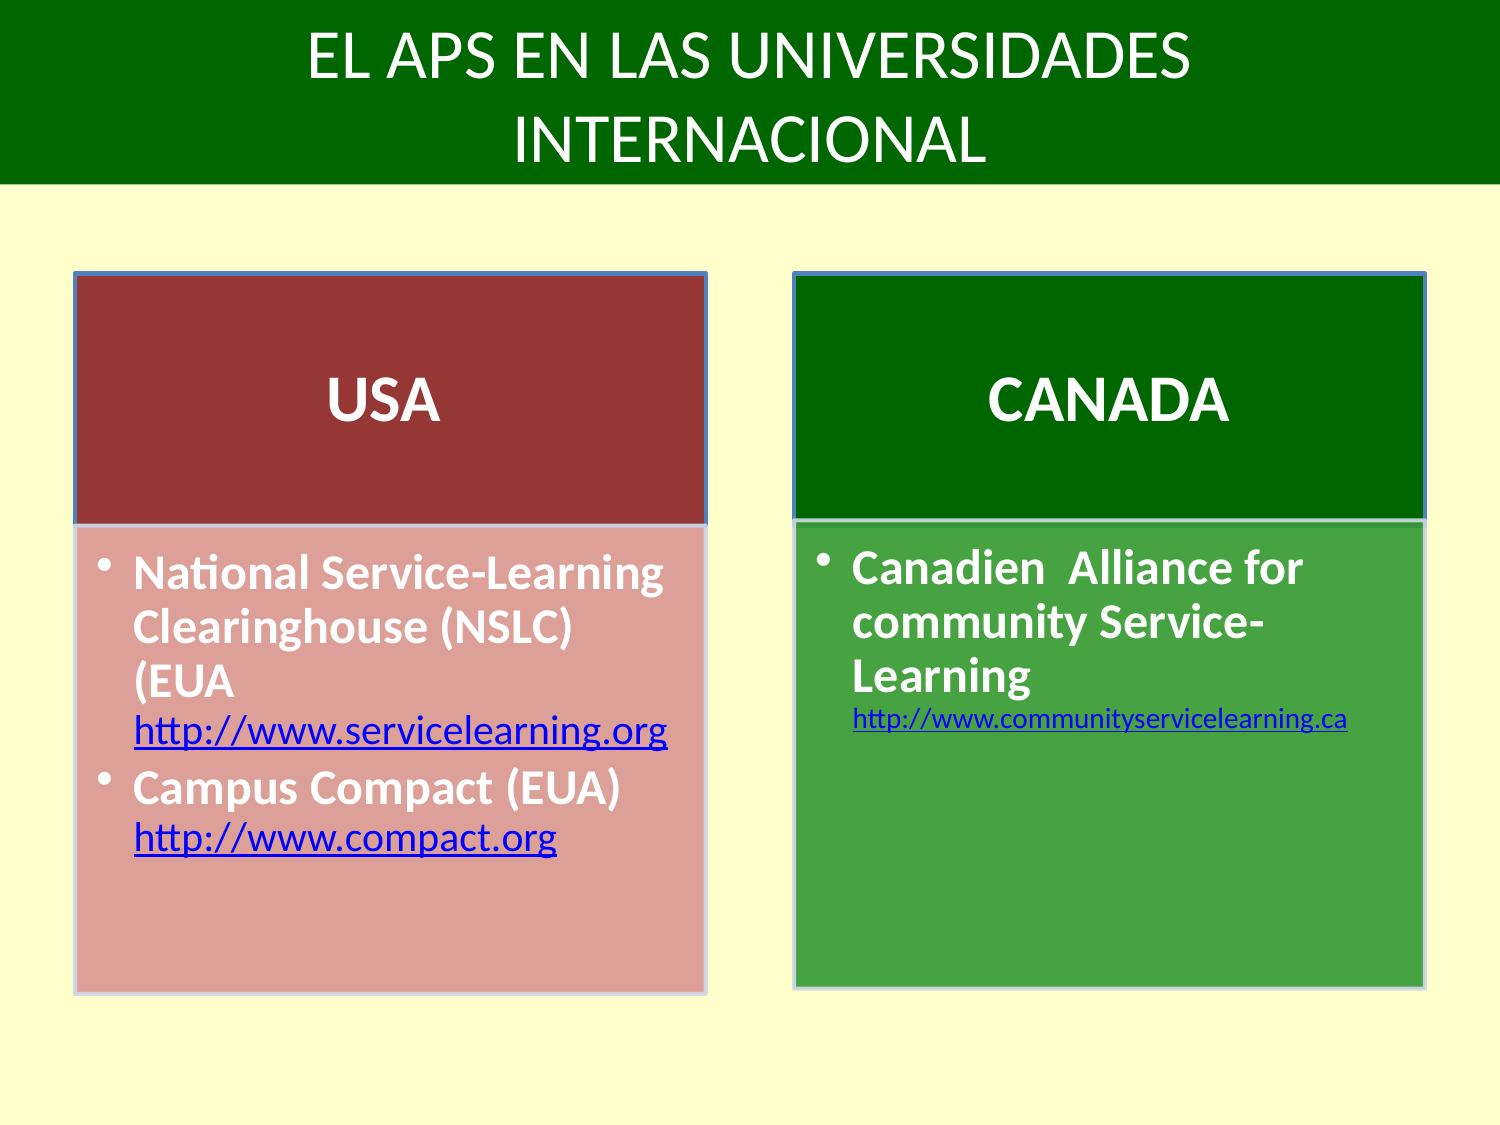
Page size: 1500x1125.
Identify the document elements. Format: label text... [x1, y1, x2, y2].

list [74, 262, 1426, 1006]
title EL APS EN LAS UNIVERSIDADES INTERNACIONAL [0, 0, 1500, 185]
